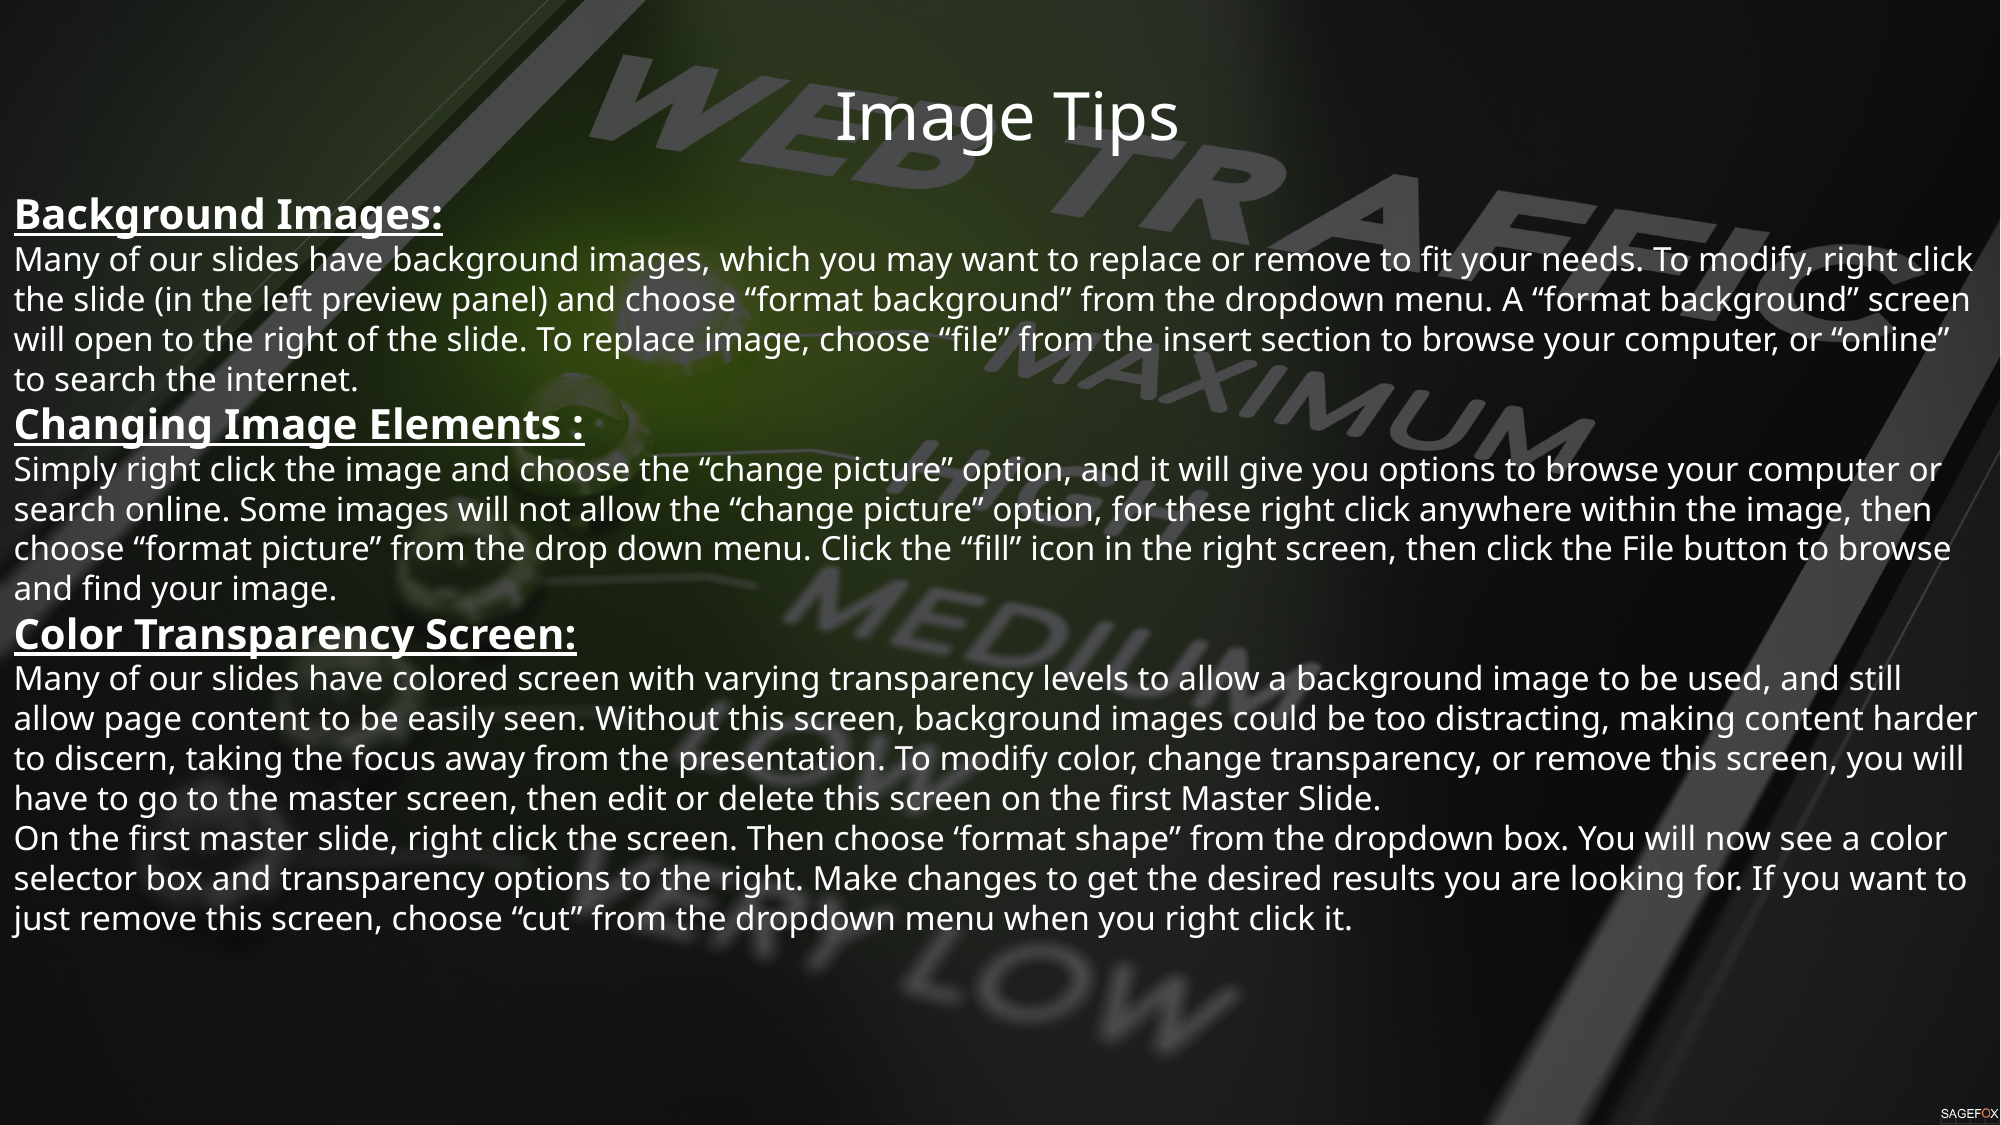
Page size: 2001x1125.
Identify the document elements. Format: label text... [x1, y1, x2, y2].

text_box Background Images: Many of our slides have background images, which you may want to replace or remove to fit your needs. To modify, right click the slide (in the left preview panel) and choose “format background” from the dropdown menu. A “format background” screen will open to the right of the slide. To replace image, choose “file” from the insert section to browse your computer, or “online” to search the internet. Changing Image Elements : Simply right click the image and choose the “change picture” option, and it will give you options to browse your computer or search online. Some images will not allow the “change picture” option, for these right click anywhere within the image, then choose “format picture” from the drop down menu. Click the “fill” icon in the right screen, then click the File button to browse and find your image. Color Transparency Screen: Many of our slides have colored screen with varying transparency levels to allow a background image to be used, and still allow page content to be easily seen. Without this screen, background images could be too distracting, making content harder to discern, taking the focus away from the presentation. To modify color, change transparency, or remove this screen, you will have to go to the master screen, then edit or delete this screen on the first Master Slide. On the first master slide, right click the screen. Then choose ‘format shape” from the dropdown box. You will now see a color selector box and transparency options to the right. Make changes to get the desired results you are looking for. If you want to just remove this screen, choose “cut” from the dropdown menu when you right click it. [0, 0, 2000, 1125]
title Image Tips [597, 59, 1420, 177]
